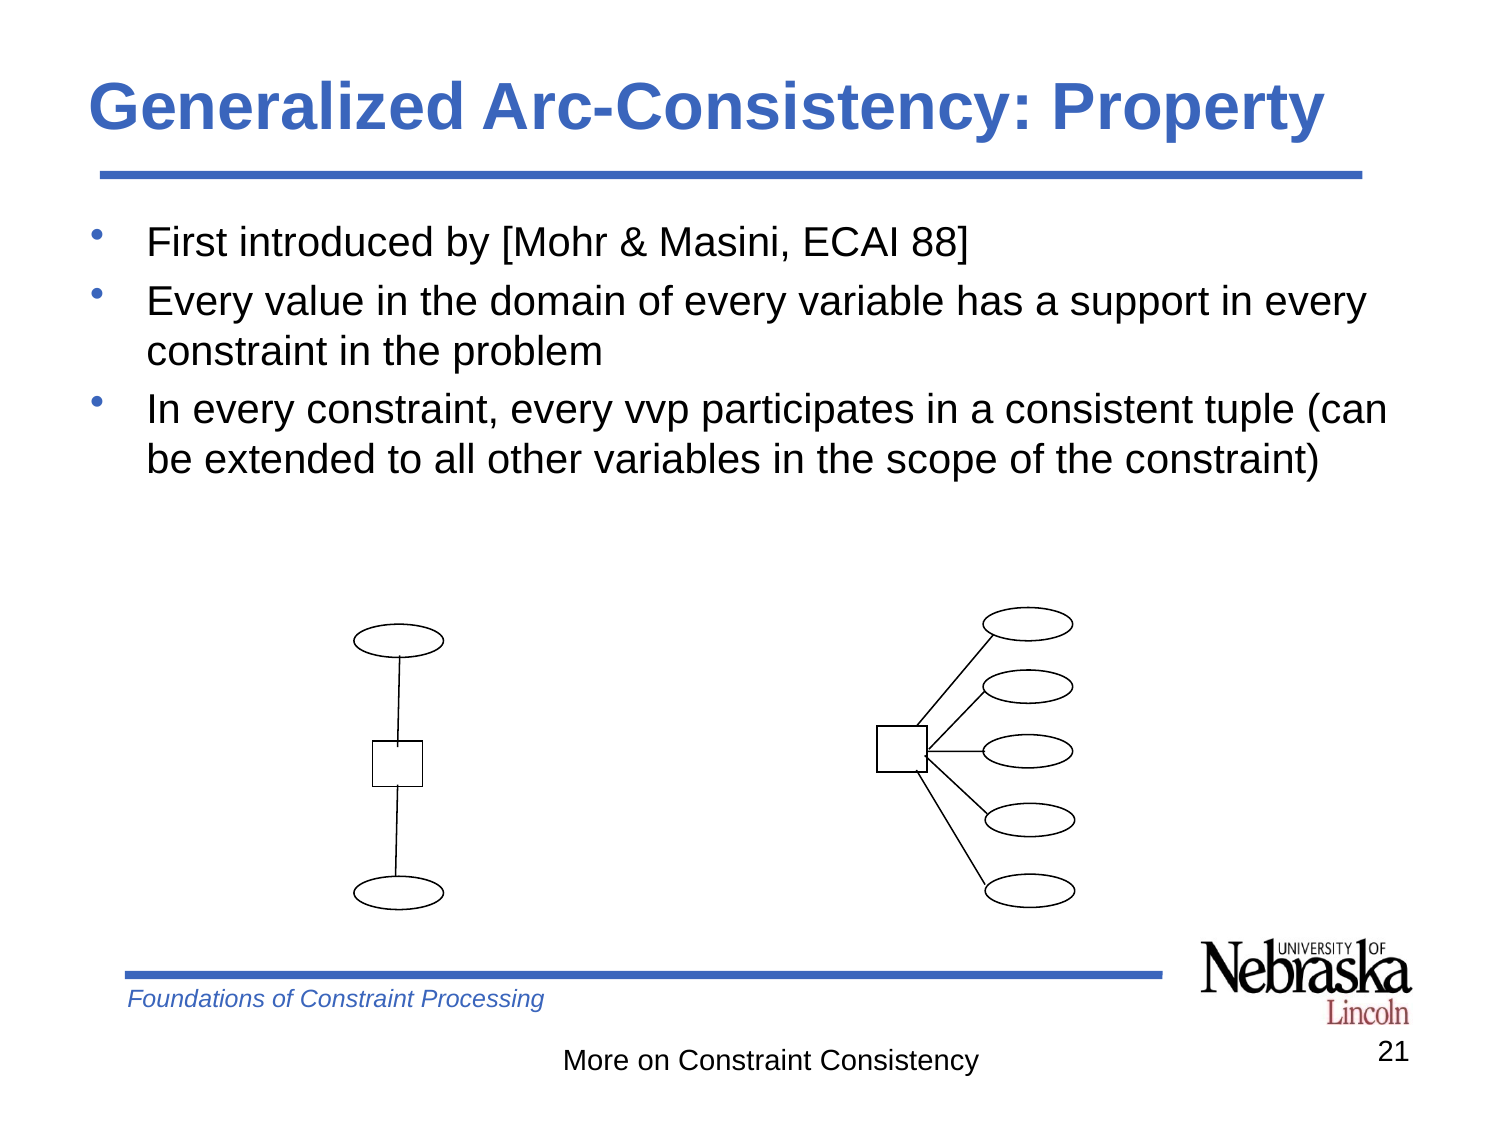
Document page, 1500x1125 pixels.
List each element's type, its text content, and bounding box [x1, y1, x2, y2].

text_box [876, 607, 1075, 908]
slide_number 21 [1074, 1024, 1426, 1103]
text_box Generalized Arc-Consistency: Property [73, 47, 1424, 160]
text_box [353, 623, 444, 910]
list First introduced by [Mohr & Masini, ECAI 88] Every value in the domain of every variable has a support in every constraint in the problem In every constraint, every vvp participates in a consistent tuple (can be extended to all other variables in the scope of the constraint) [75, 207, 1425, 950]
picture [1200, 950, 1413, 1024]
